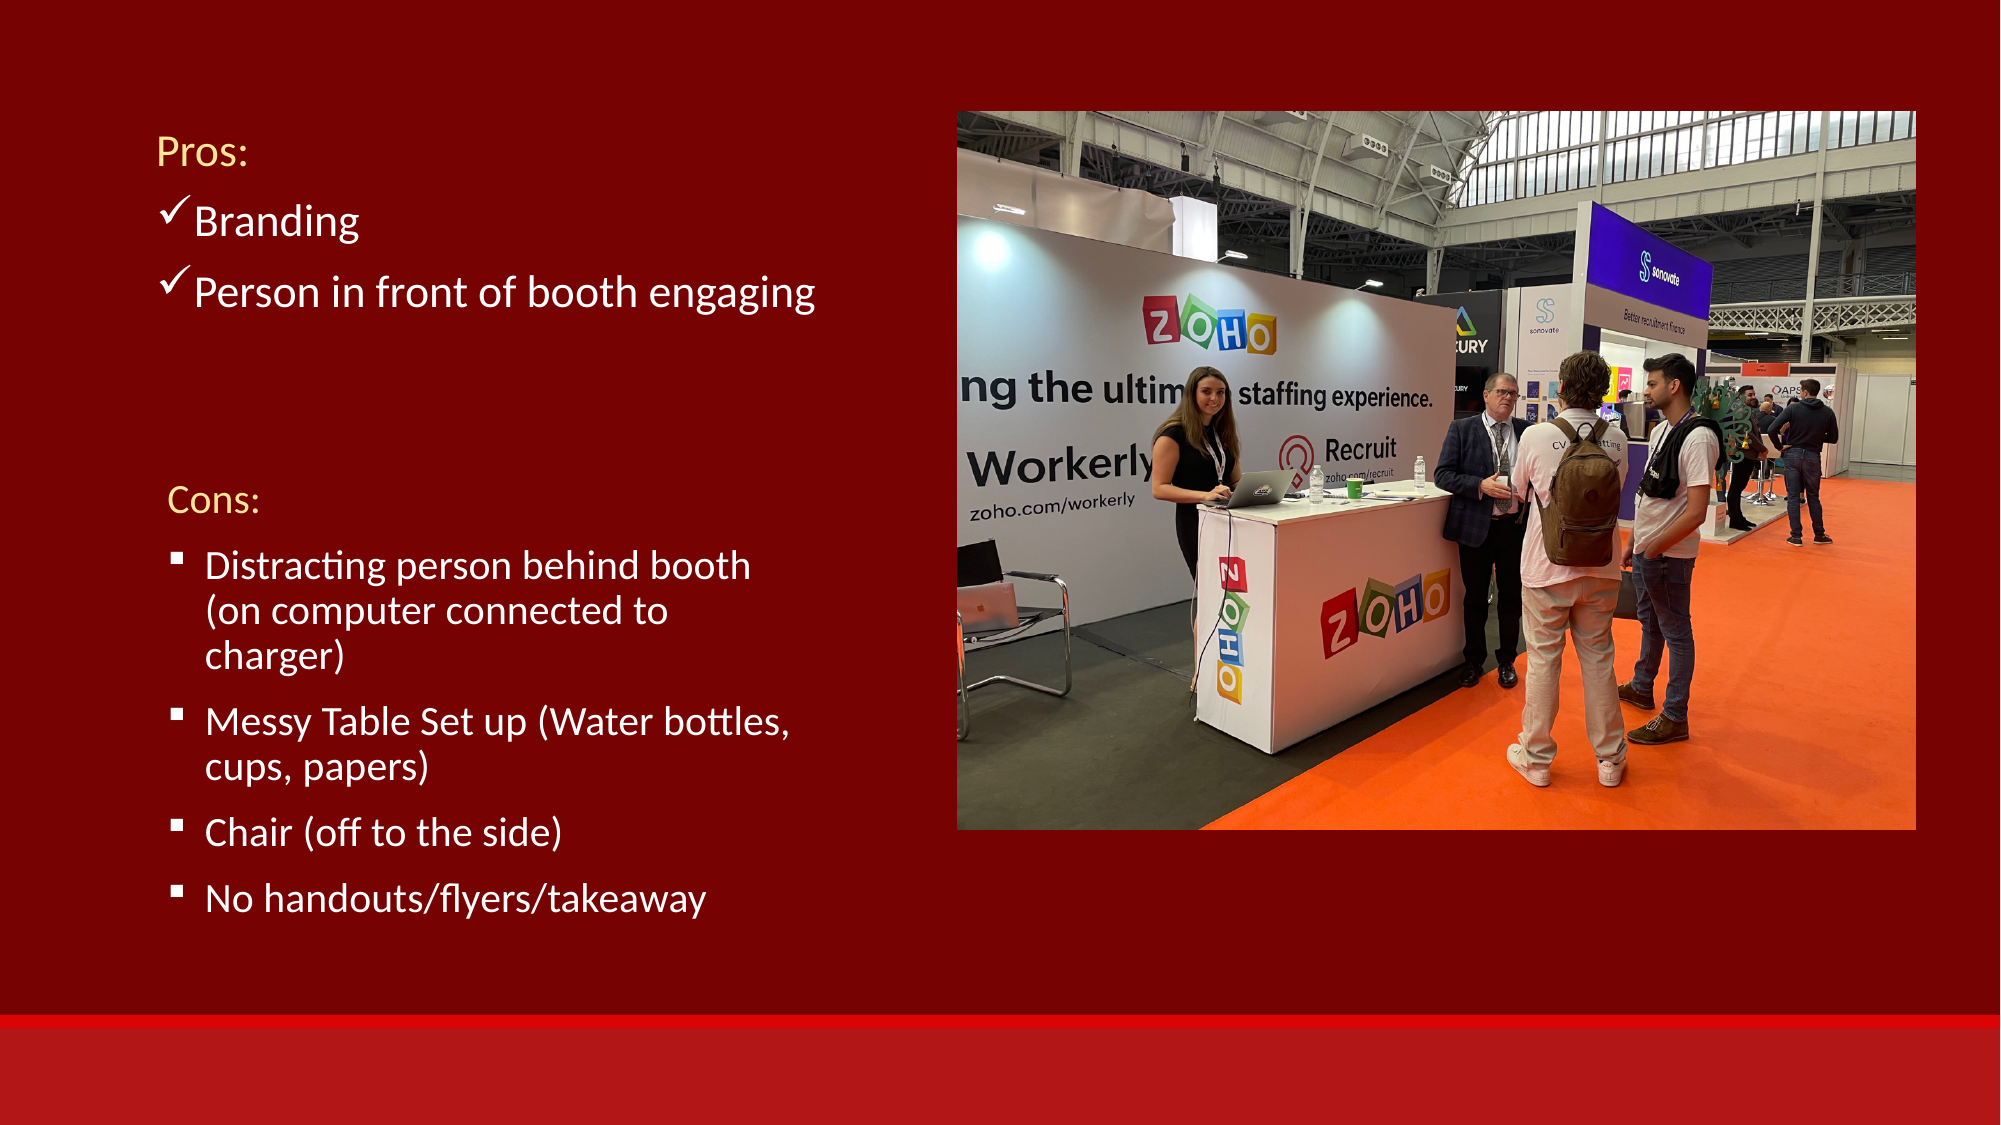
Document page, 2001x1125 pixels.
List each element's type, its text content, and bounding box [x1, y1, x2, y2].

picture [0, 0, 2001, 1125]
text_box Pros: Branding Person in front of booth engaging [141, 119, 891, 526]
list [957, 111, 1916, 830]
text_box Cons: Distracting person behind booth (on computer connected to charger) Messy Table Set up (Water bottles, cups, papers) Chair (off to the side) No handouts/flyers/takeaway [152, 470, 816, 988]
